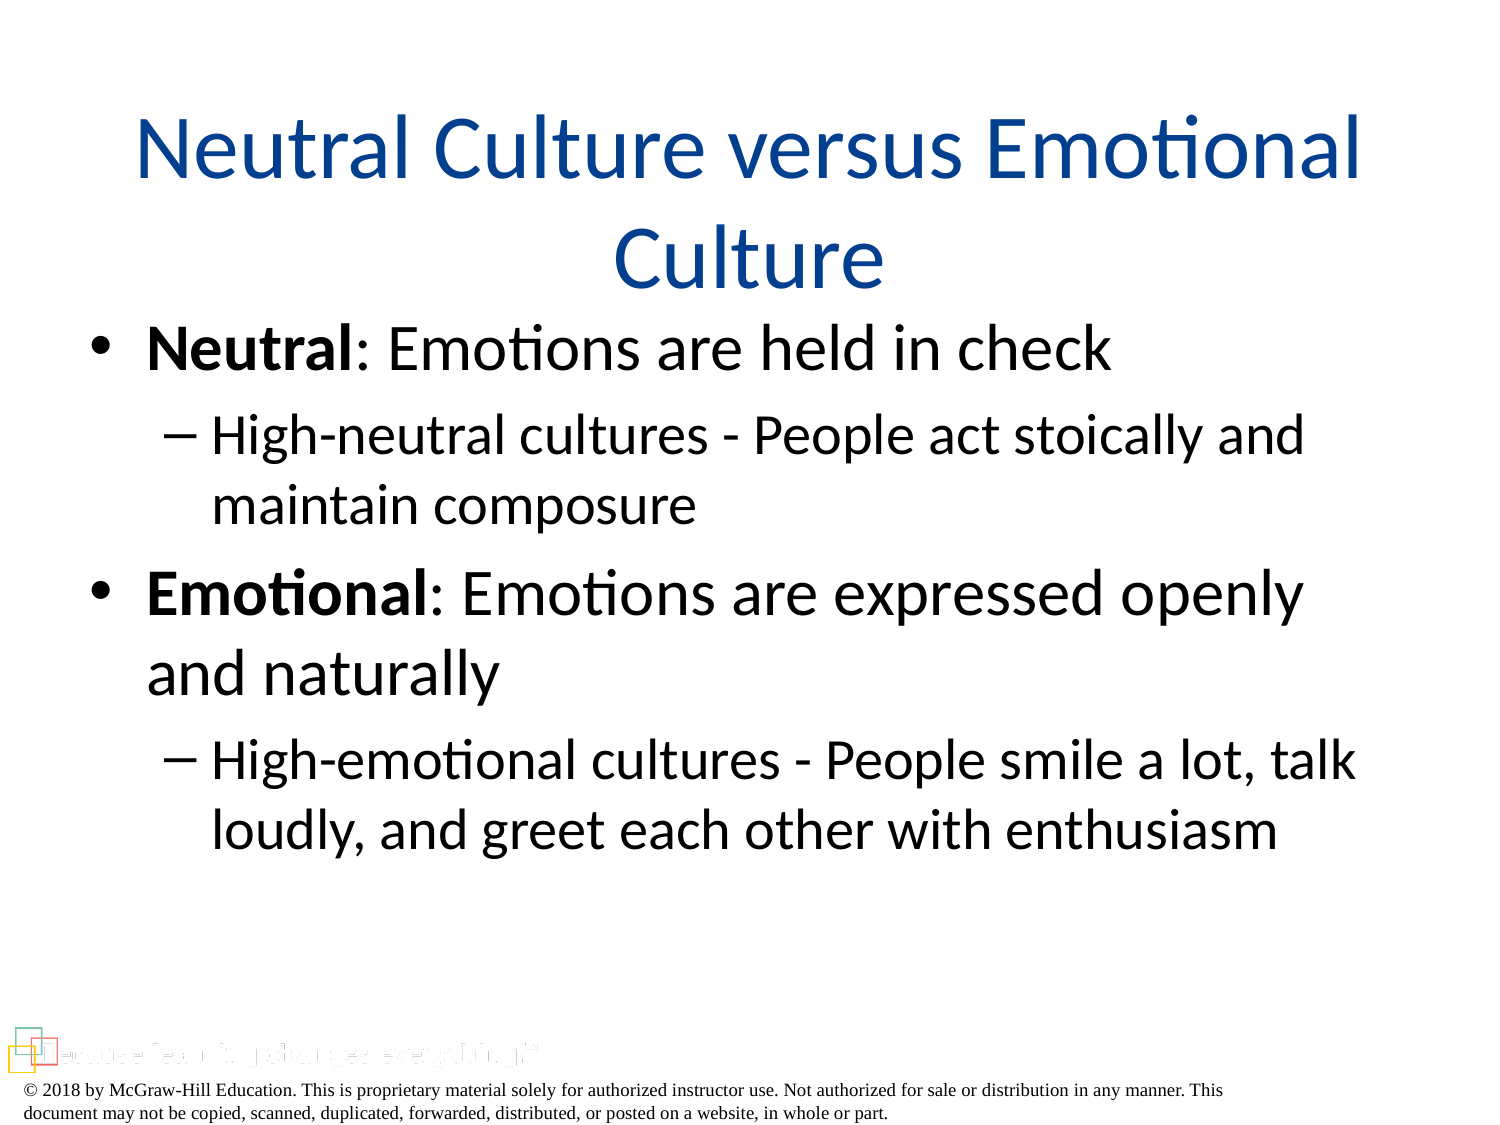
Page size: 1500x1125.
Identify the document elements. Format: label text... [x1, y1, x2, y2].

list Neutral: Emotions are held in check High-neutral cultures - People act stoically and maintain composure Emotional: Emotions are expressed openly and naturally High-emotional cultures - People smile a lot, talk loudly, and greet each other with enthusiasm [75, 296, 1425, 1040]
title Neutral Culture versus Emotional Culture [75, 79, 1425, 267]
picture [8, 1027, 538, 1073]
